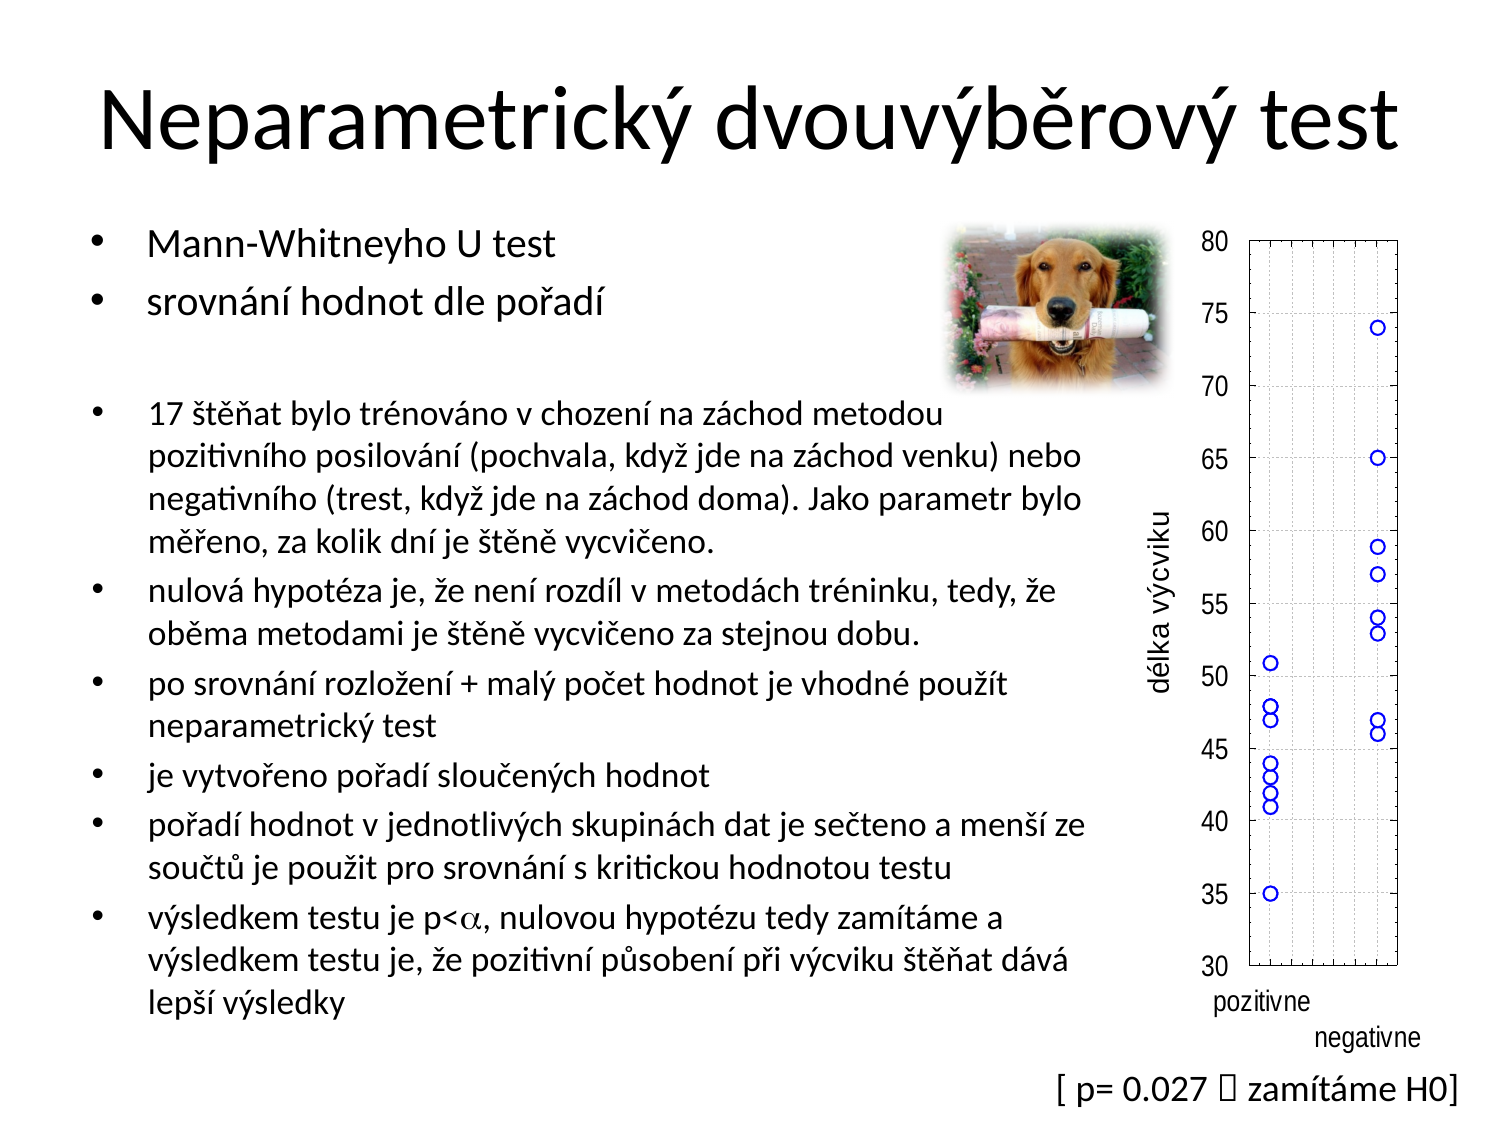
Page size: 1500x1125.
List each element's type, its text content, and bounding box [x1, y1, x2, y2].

list Mann-Whitneyho U test srovnání hodnot dle pořadí [75, 208, 1125, 1005]
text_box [1127, 207, 1473, 1071]
text_box 17 štěňat bylo trénováno v chození na záchod metodou pozitivního posilování (pochvala, když jde na záchod venku) nebo negativního (trest, když jde na záchod doma). Jako parametr bylo měřeno, za kolik dní je štěně vycvičeno. nulová hypotéza je, že není rozdíl v metodách tréninku, tedy, že oběma metodami je štěně vycvičeno za stejnou dobu. po srovnání rozložení + malý počet hodnot je vhodné použít neparametrický test je vytvořeno pořadí sloučených hodnot pořadí hodnot v jednotlivých skupinách dat je sečteno a menší ze součtů je použit pro srovnání s kritickou hodnotou testu výsledkem testu je p<, nulovou hypotézu tedy zamítáme a výsledkem testu je, že pozitivní působení při výcviku štěňat dává lepší výsledky [76, 332, 1119, 1088]
picture [938, 219, 1176, 398]
text_box [ p= 0.027  zamítáme H0] [1040, 1056, 1475, 1117]
title Neparametrický dvouvýběrový test [75, 19, 1425, 207]
